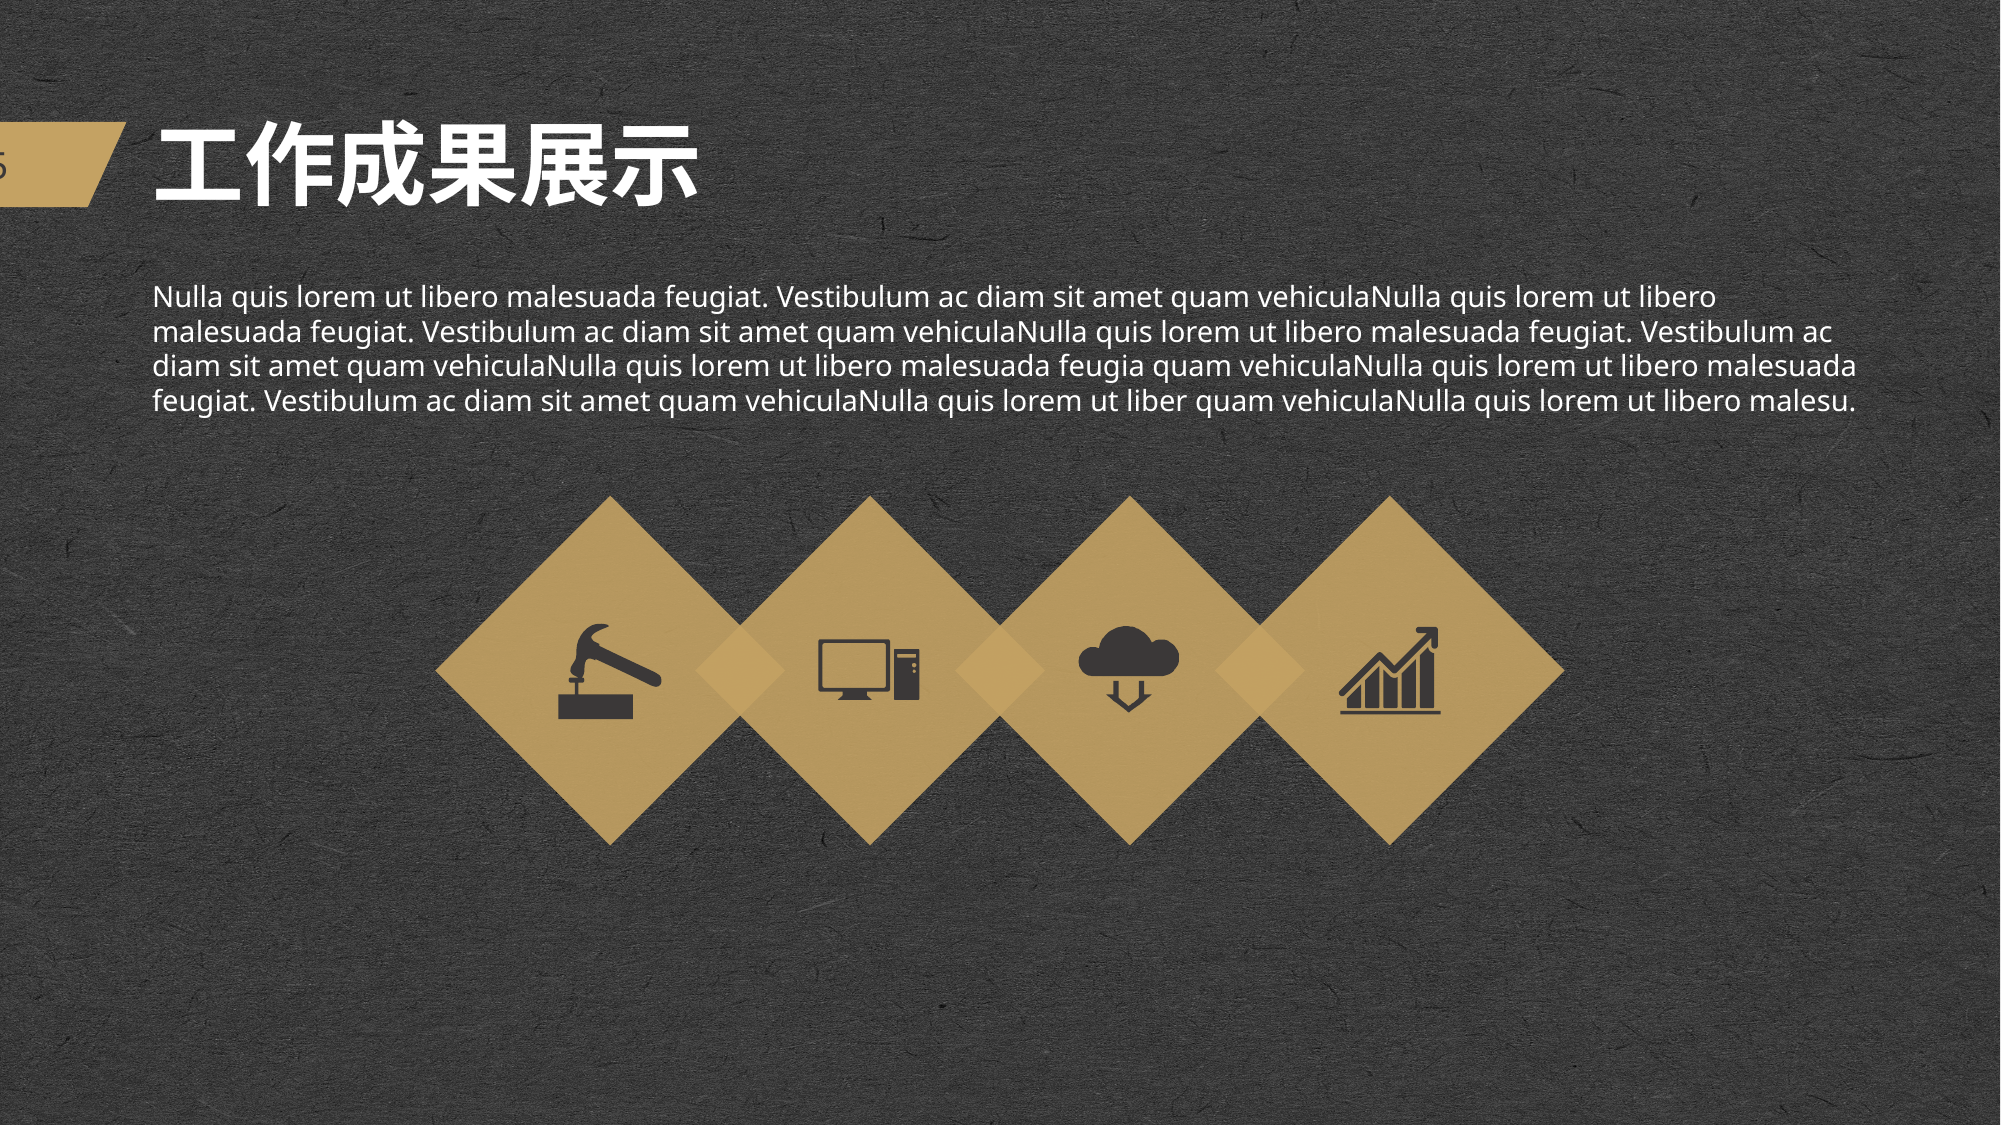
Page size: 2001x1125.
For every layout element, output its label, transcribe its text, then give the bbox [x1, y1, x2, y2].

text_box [435, 495, 1565, 846]
title 工作成果展示 [137, 59, 1863, 270]
picture [0, 0, 2001, 1125]
text_box Nulla quis lorem ut libero malesuada feugiat. Vestibulum ac diam sit amet quam vehiculaNulla quis lorem ut libero malesuada feugiat. Vestibulum ac diam sit amet quam vehiculaNulla quis lorem ut libero malesuada feugiat. Vestibulum ac diam sit amet quam vehiculaNulla quis lorem ut libero malesuada feugia quam vehiculaNulla quis lorem ut libero malesuada feugiat. Vestibulum ac diam sit amet quam vehiculaNulla quis lorem ut liber quam vehiculaNulla quis lorem ut libero malesu. [137, 270, 1887, 426]
